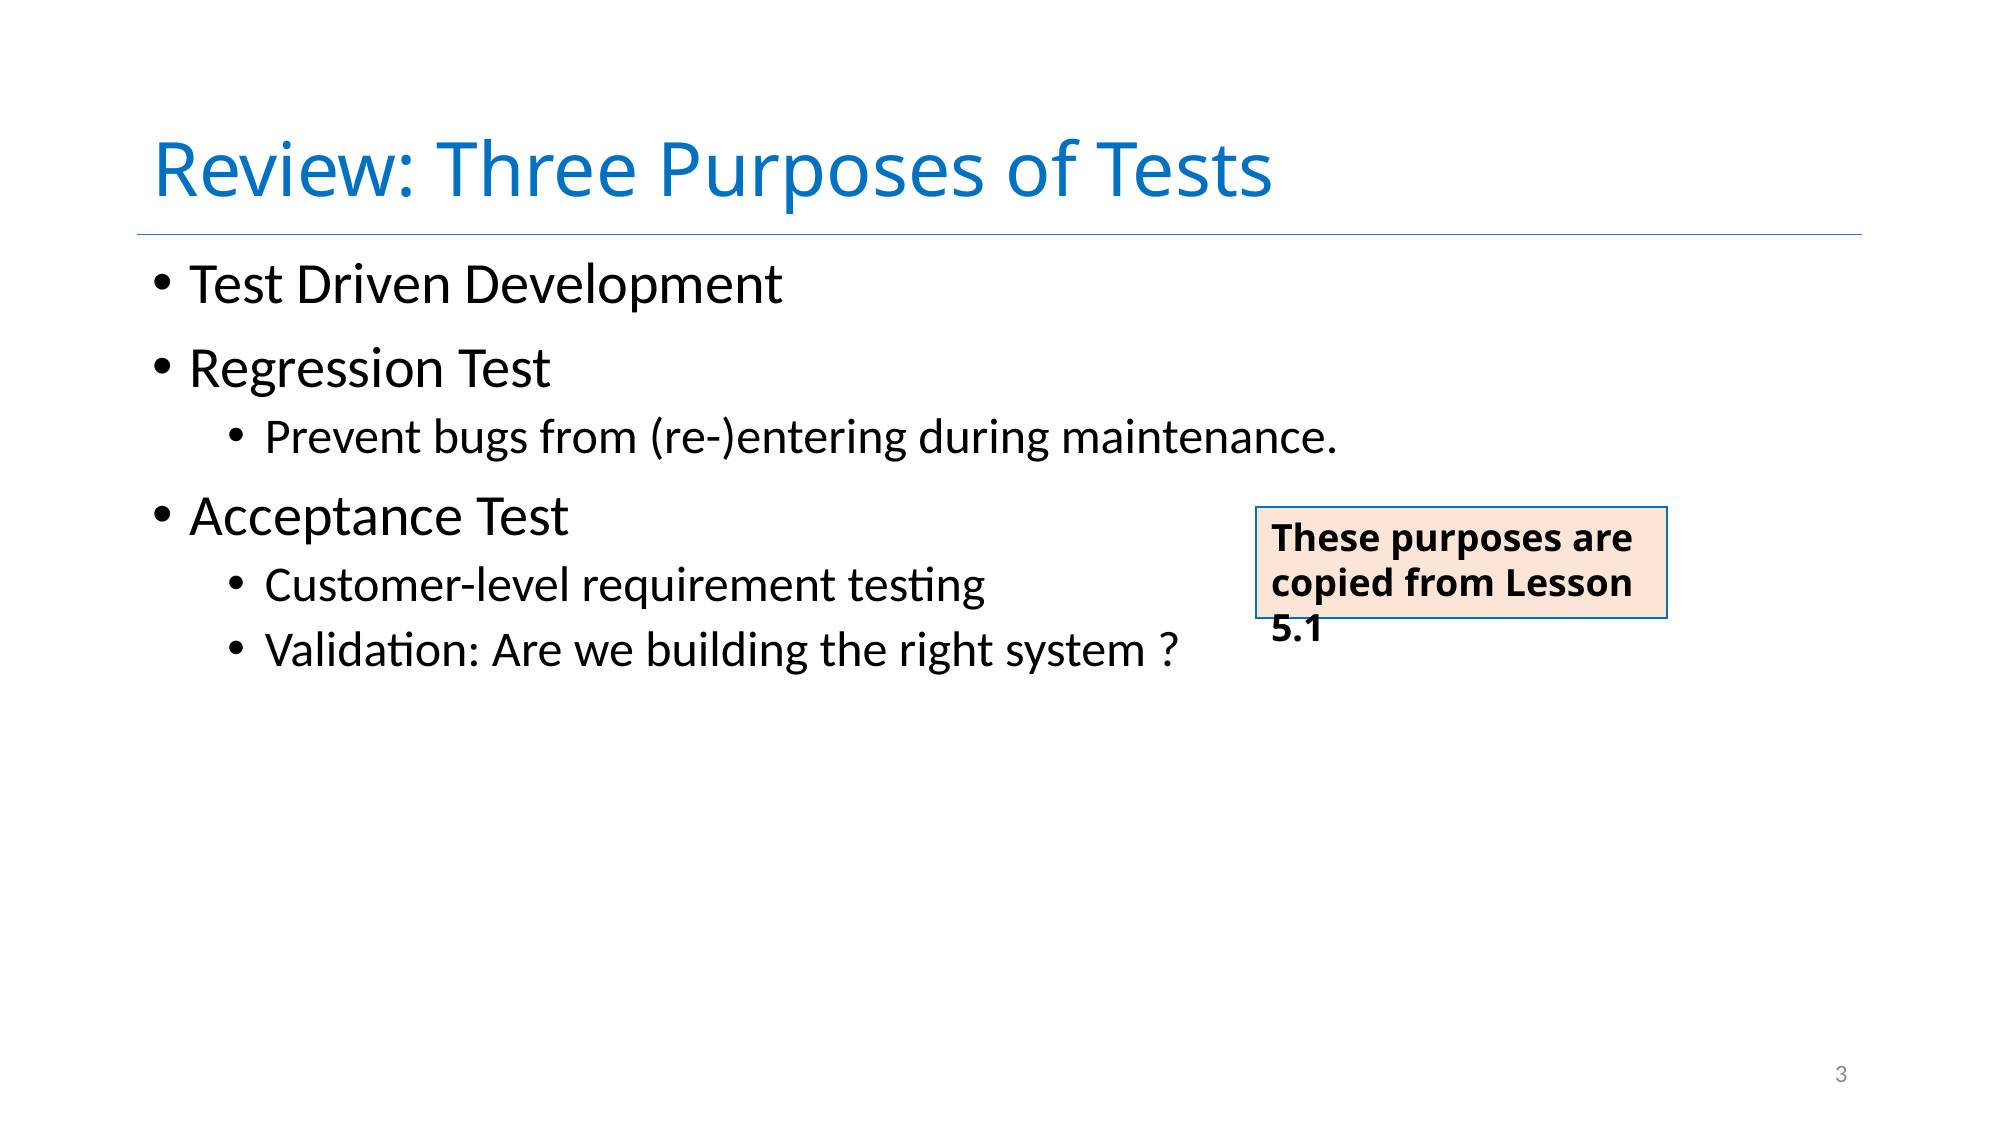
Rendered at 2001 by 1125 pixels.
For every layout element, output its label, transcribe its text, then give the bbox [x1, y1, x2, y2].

slide_number 3 [1412, 1042, 1863, 1103]
list Test Driven Development Regression Test Prevent bugs from (re-)entering during maintenance. Acceptance Test Customer-level requirement testing Validation: Are we building the right system ? [137, 246, 1432, 960]
text_box These purposes are copied from Lesson 5.1 [1255, 506, 1668, 619]
title Review: Three Purposes of Tests [137, 3, 1863, 221]
